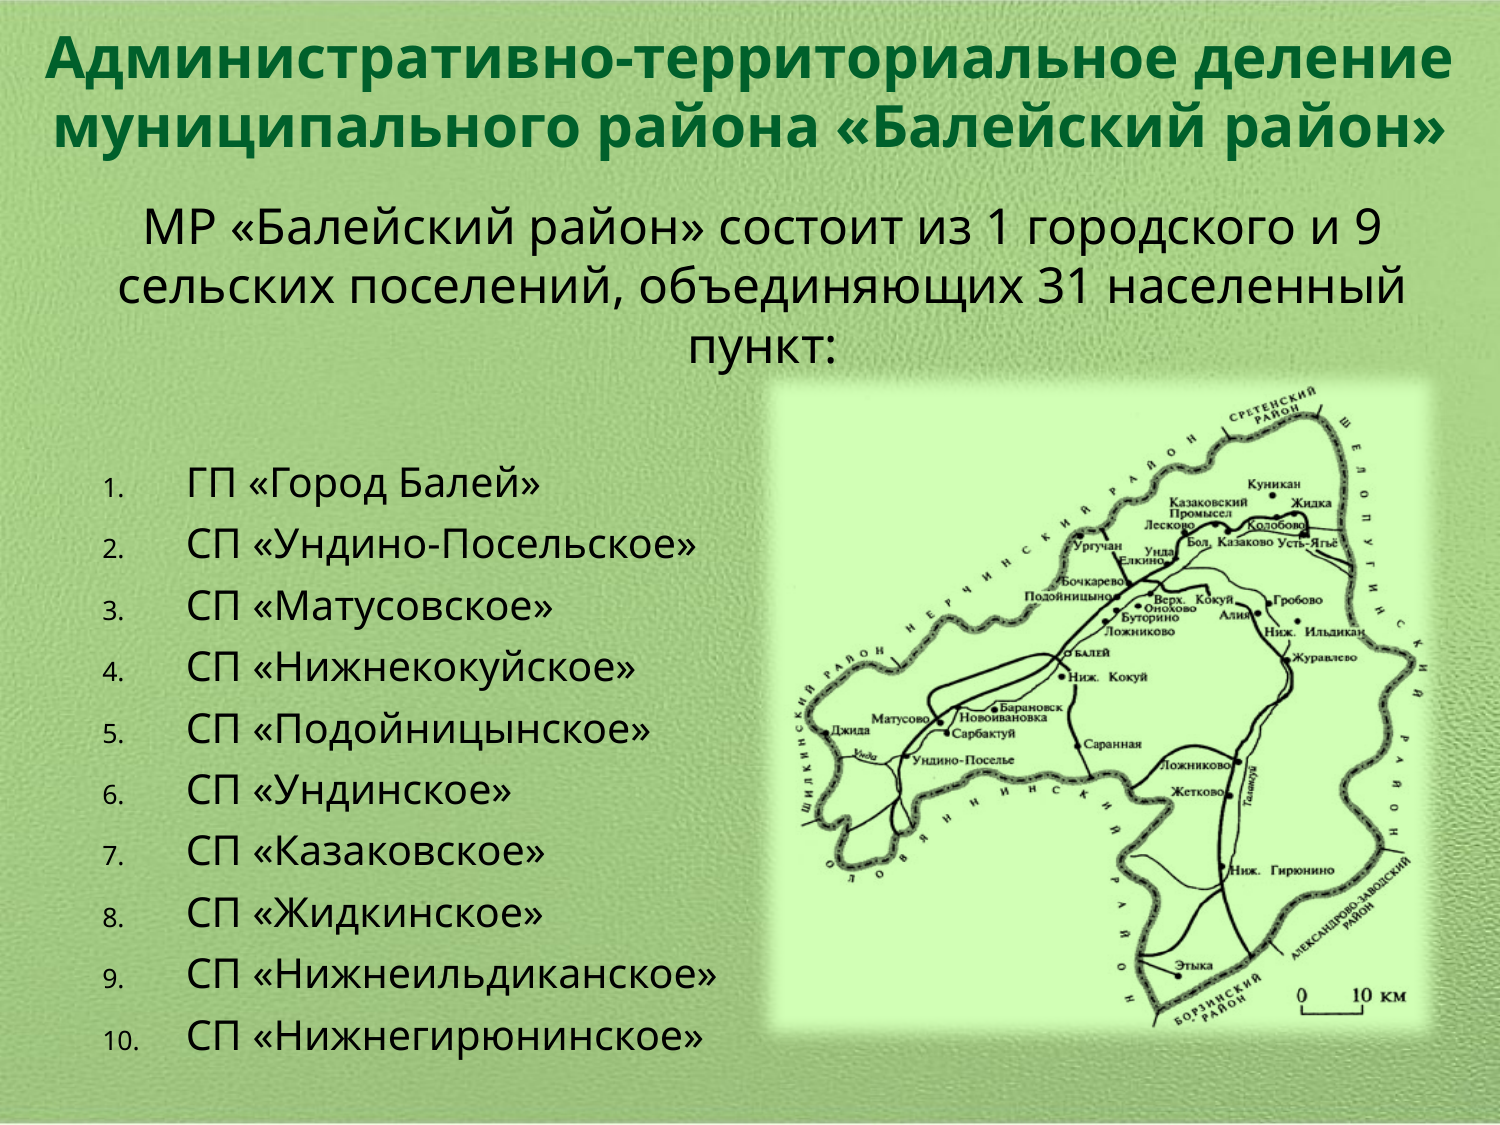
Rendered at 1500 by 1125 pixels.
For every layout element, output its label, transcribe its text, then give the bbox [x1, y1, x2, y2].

title Административно-территориальное деление муниципального района «Балейский район» [6, 0, 1494, 181]
picture [0, 0, 1500, 1125]
list МР «Балейский район» состоит из 1 городского и 9 сельских поселений, объединяющих 31 населенный пункт: ГП «Город Балей» СП «Ундино-Посельское» СП «Матусовское» СП «Нижнекокуйское» СП «Подойницынское» СП «Ундинское» СП «Казаковское» СП «Жидкинское» СП «Нижнеильдиканское» СП «Нижнегирюнинское» [87, 187, 1438, 1075]
